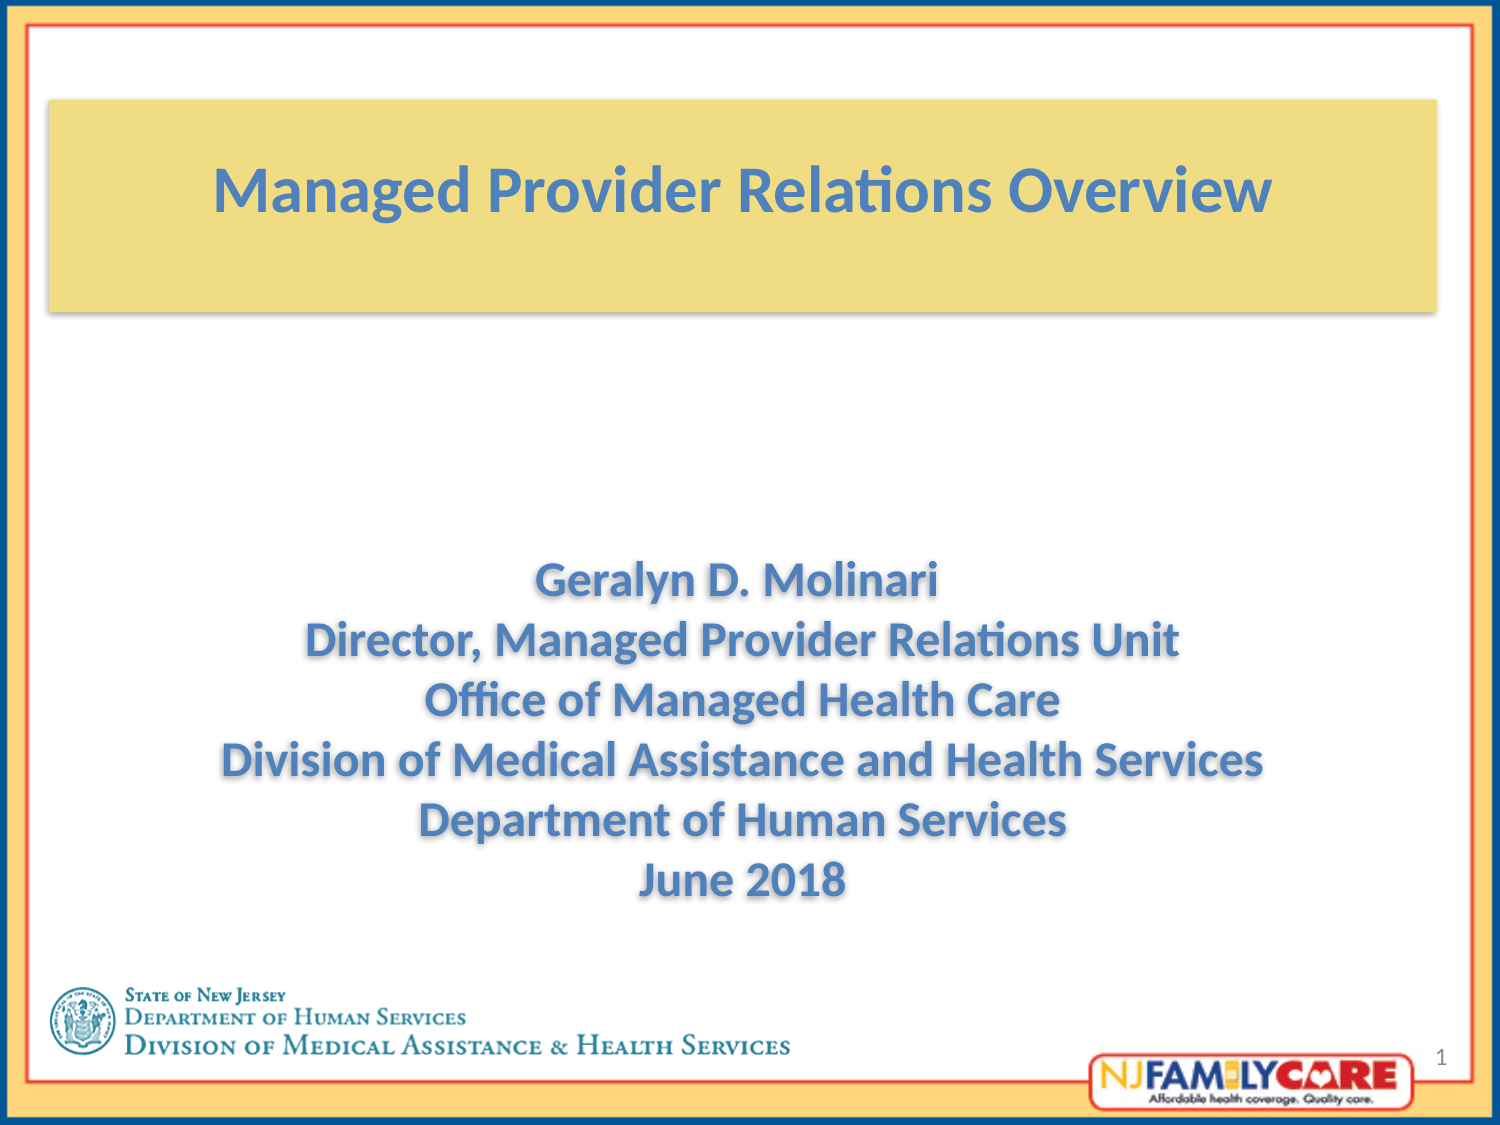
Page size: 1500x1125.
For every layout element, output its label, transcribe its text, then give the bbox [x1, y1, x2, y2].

text_box [48, 199, 1469, 863]
slide_number 1 [1112, 984, 1463, 1125]
picture [0, 0, 1500, 1125]
title Managed Provider Relations Overview Geralyn D. Molinari Director, Managed Provider Relations Unit Office of Managed Health Care Division of Medical Assistance and Health Services Department of Human Services June 2018 [48, 99, 1438, 199]
